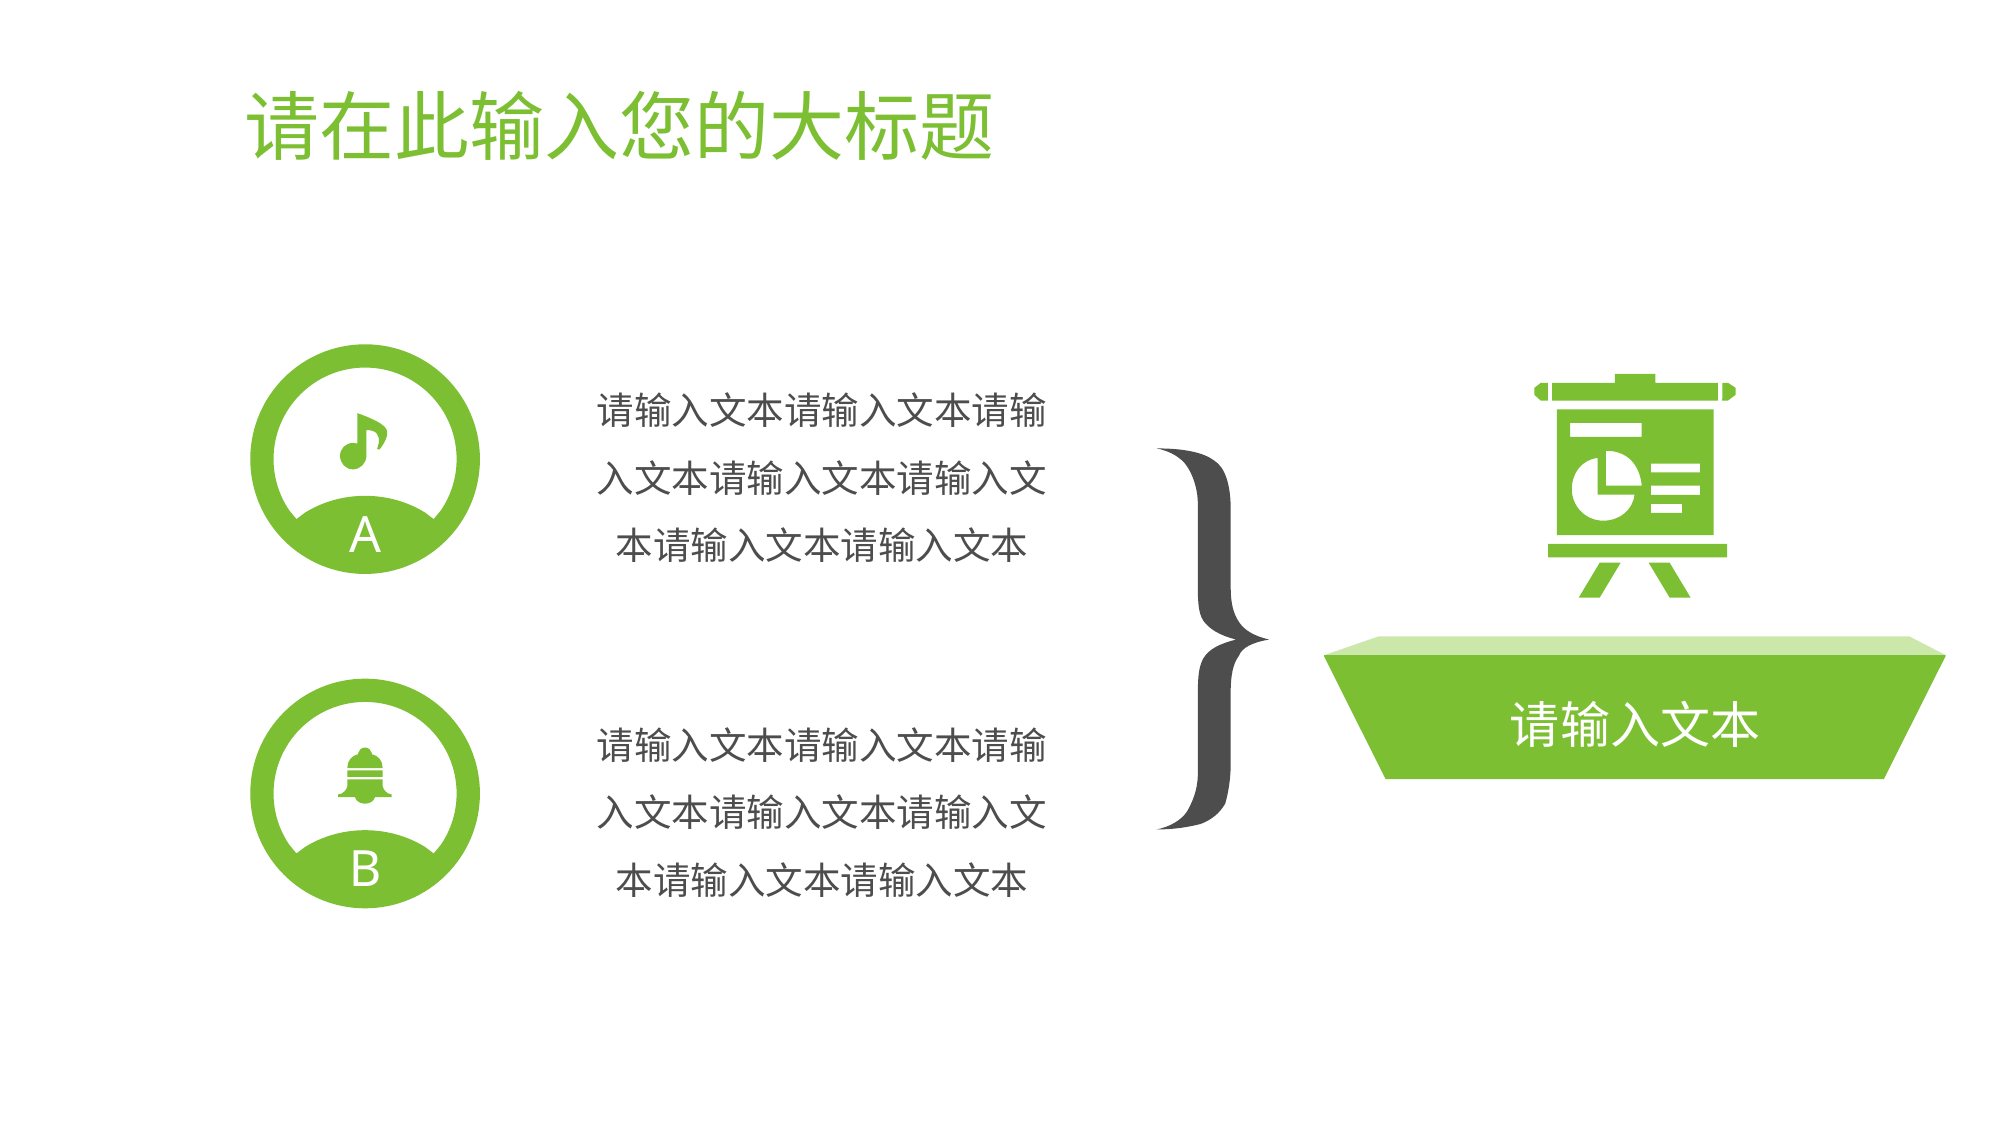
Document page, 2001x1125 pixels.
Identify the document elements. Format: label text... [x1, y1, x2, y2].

text_box [1156, 448, 1270, 830]
text_box A [249, 343, 481, 575]
text_box 请输入文本请输入文本请输入文本请输入文本请输入文本请输入文本请输入文本 [566, 354, 1077, 578]
text_box [347, 747, 383, 769]
text_box [340, 413, 388, 470]
text_box [1552, 373, 1718, 401]
text_box [1578, 562, 1621, 598]
text_box [1548, 543, 1728, 558]
title 请在此输入您的大标题 [229, 60, 1821, 200]
text_box [1534, 382, 1548, 401]
text_box [1722, 382, 1736, 401]
text_box B [249, 677, 481, 910]
text_box [1324, 636, 1946, 655]
text_box [1556, 409, 1714, 536]
text_box [1648, 562, 1691, 598]
text_box [347, 770, 383, 777]
text_box 请输入文本 [1324, 655, 1946, 780]
text_box [338, 779, 392, 804]
text_box 请输入文本请输入文本请输入文本请输入文本请输入文本请输入文本请输入文本 [566, 688, 1077, 912]
